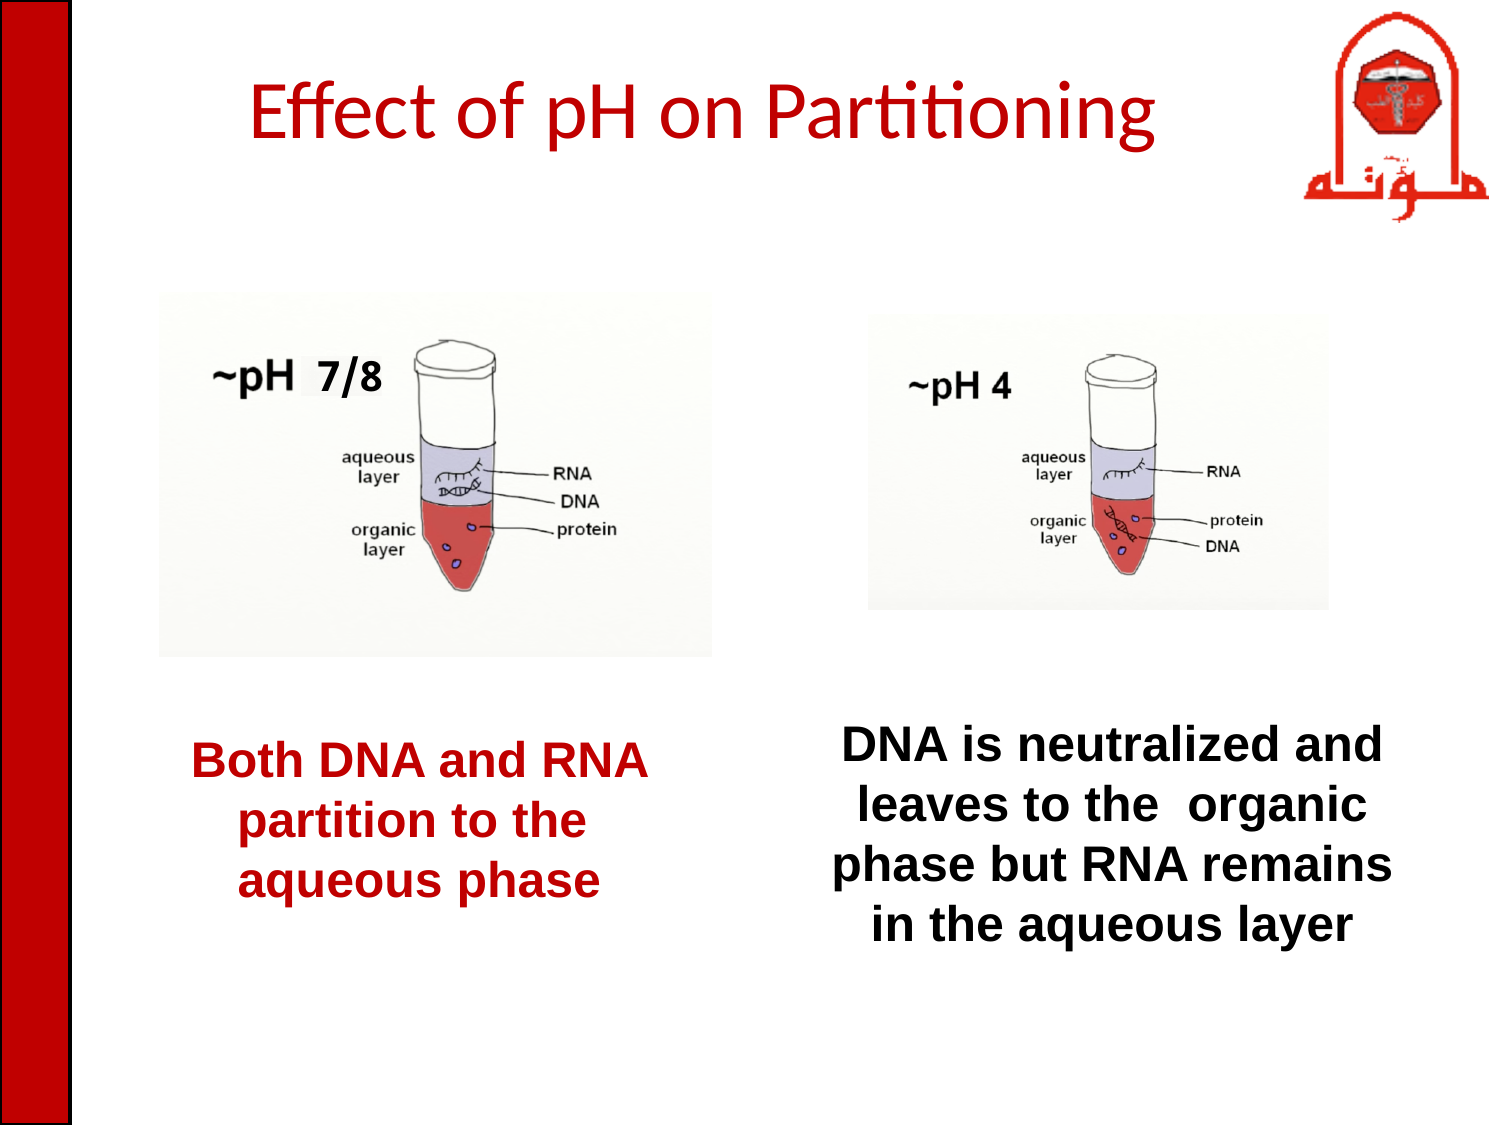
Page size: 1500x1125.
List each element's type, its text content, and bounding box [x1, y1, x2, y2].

text_box DNA is neutralized and leaves to the organic phase but RNA remains in the aqueous layer [789, 704, 1436, 959]
text_box [74, 692, 1500, 1102]
title Effect of pH on Partitioning [72, 11, 1297, 200]
picture [867, 314, 1330, 611]
picture [1300, 9, 1489, 223]
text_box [159, 292, 712, 658]
text_box [0, 0, 72, 1125]
text_box Both DNA and RNA partition to the aqueous phase [123, 720, 715, 916]
